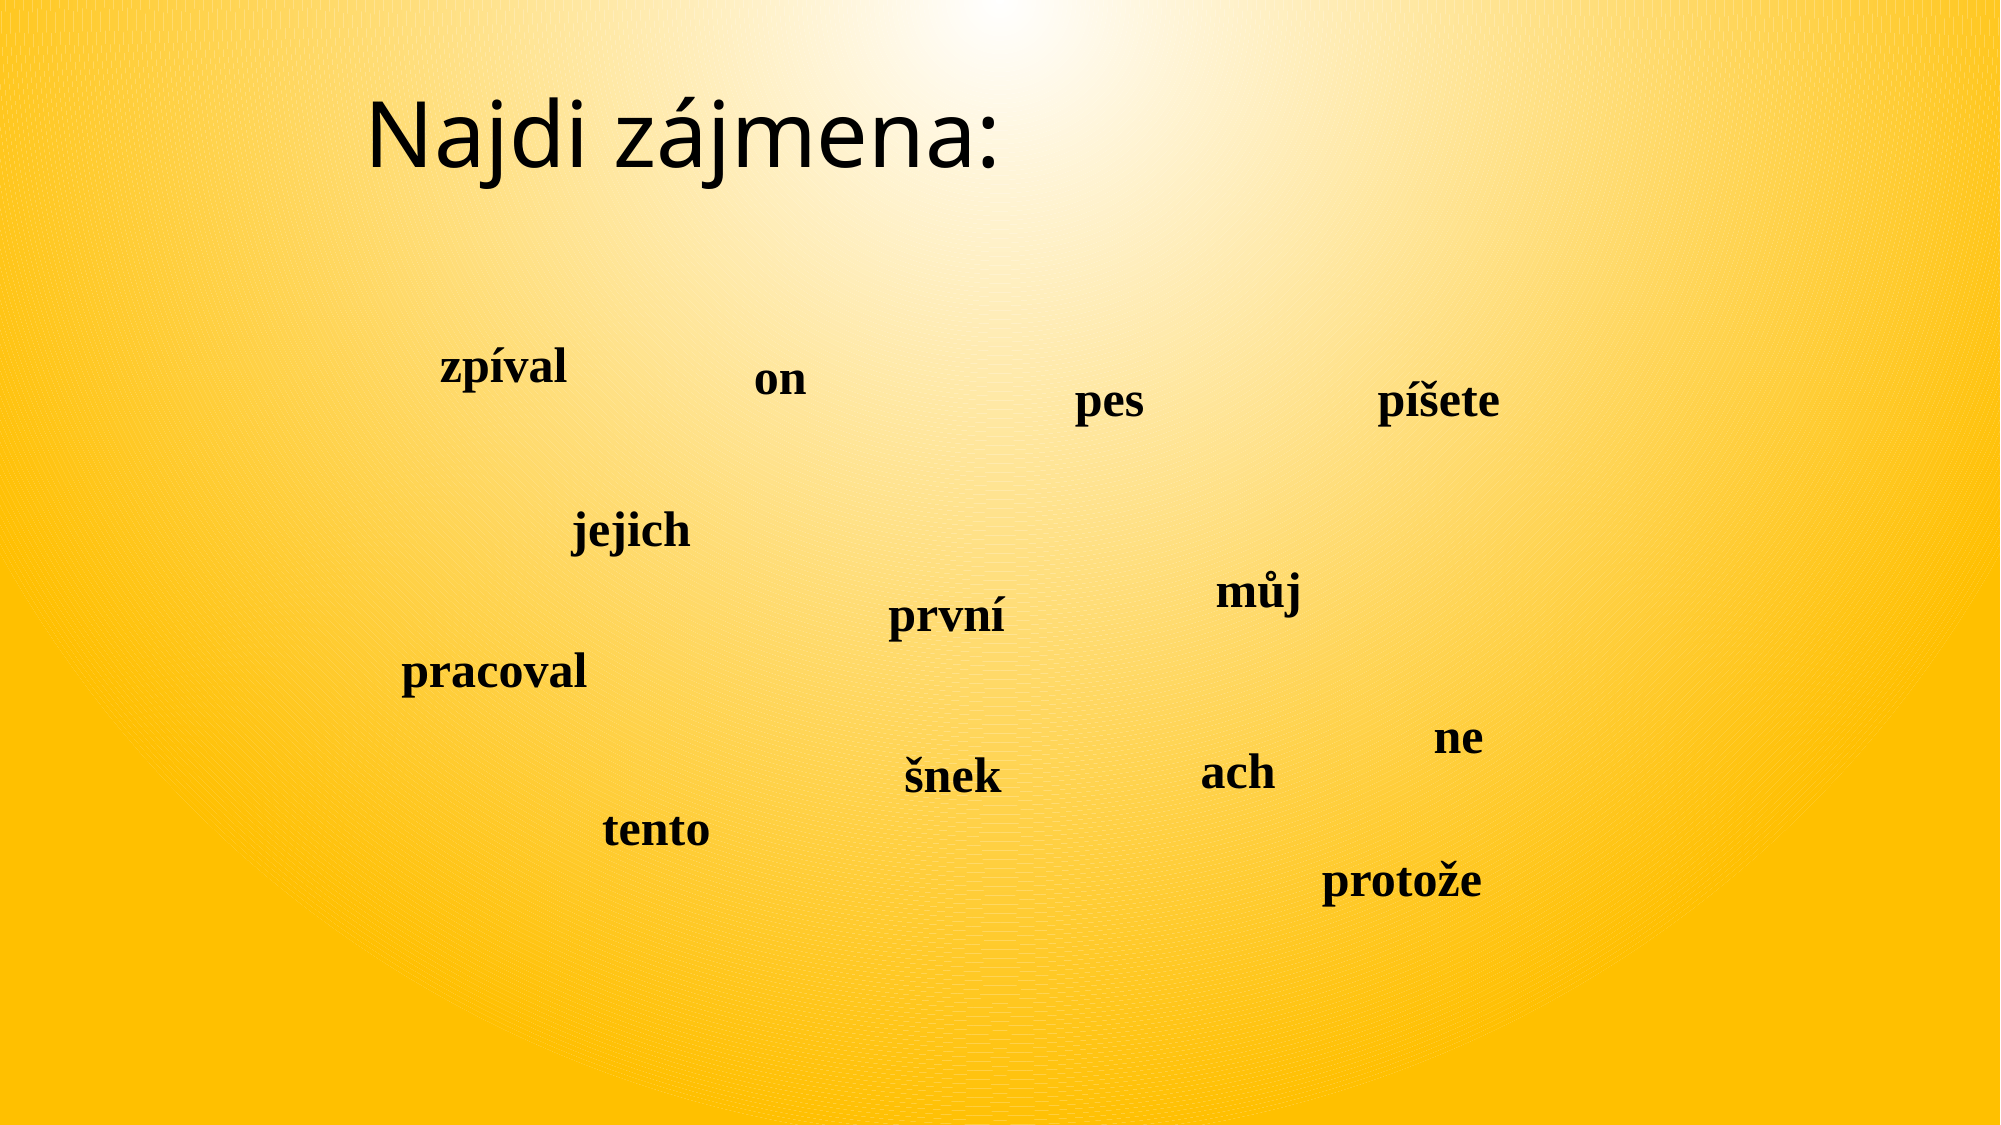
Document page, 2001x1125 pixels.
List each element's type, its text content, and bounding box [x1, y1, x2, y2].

text_box zpíval [396, 324, 612, 401]
text_box pracoval [367, 630, 622, 706]
text_box ach [1117, 730, 1359, 806]
text_box protože [1276, 838, 1529, 915]
text_box píšete [1319, 358, 1559, 434]
text_box pes [982, 358, 1237, 434]
text_box jejich [530, 488, 733, 565]
text_box on [626, 336, 935, 413]
text_box ne [1345, 695, 1572, 771]
text_box první [845, 573, 1048, 650]
title Najdi zájmena: [349, 36, 1700, 239]
text_box šnek [819, 734, 1087, 810]
text_box tento [523, 787, 790, 863]
text_box můj [1128, 549, 1389, 626]
